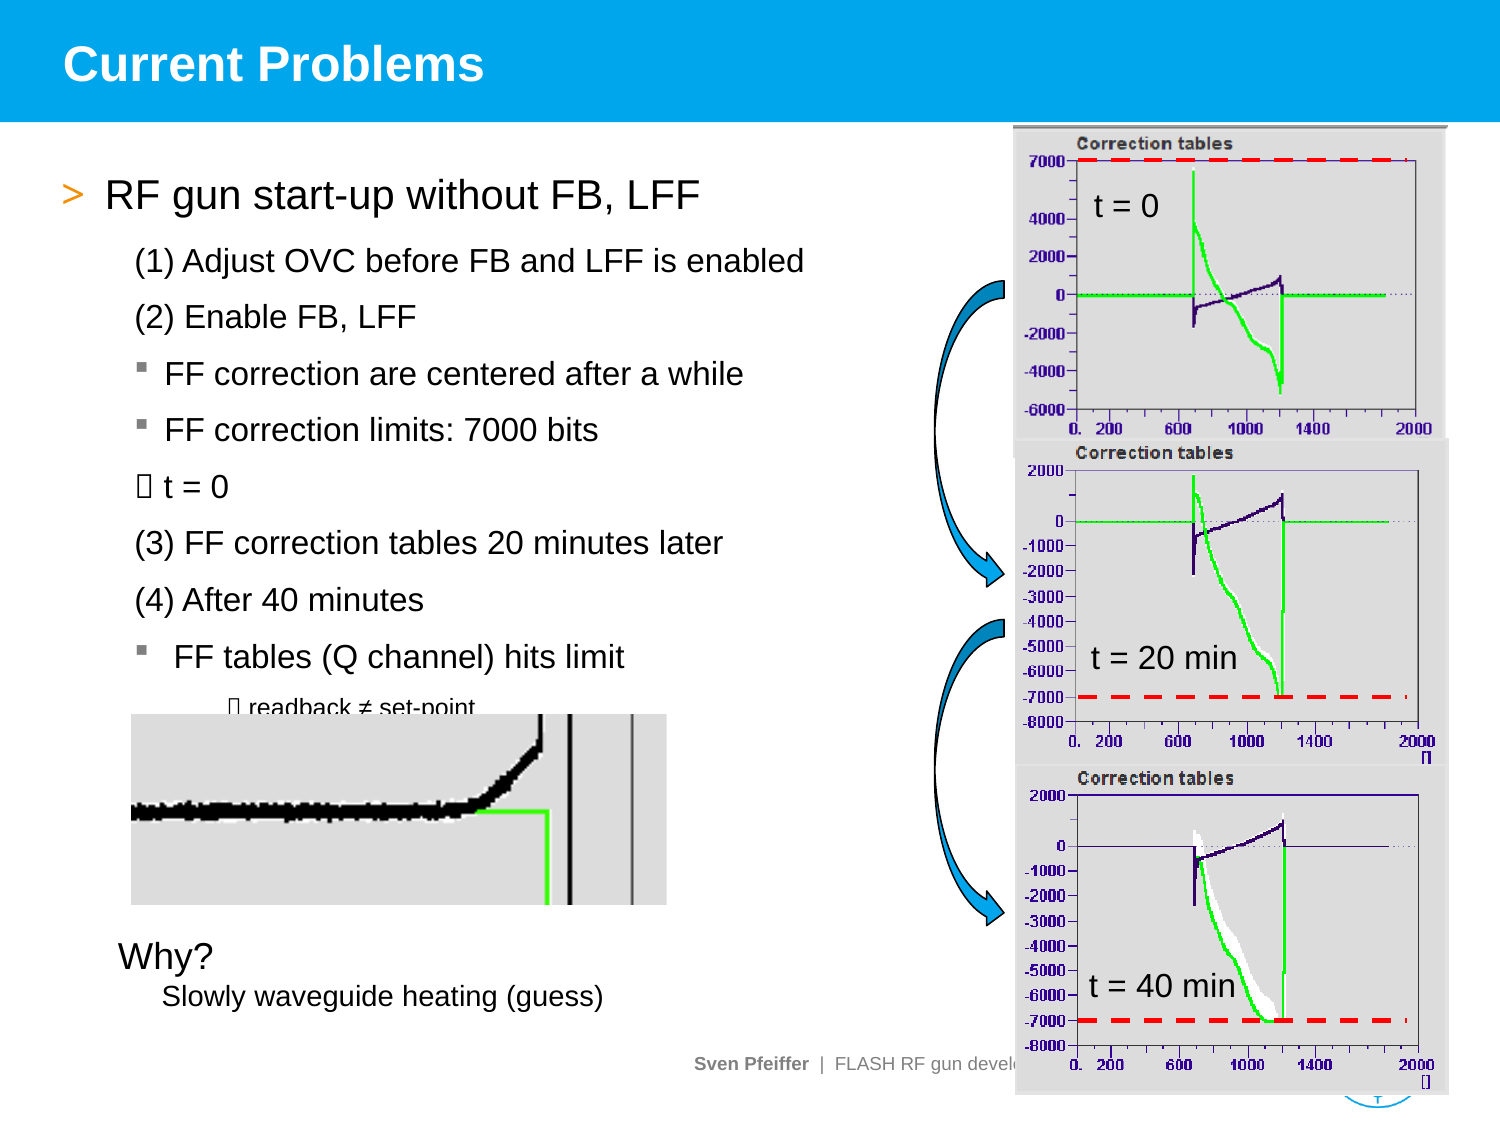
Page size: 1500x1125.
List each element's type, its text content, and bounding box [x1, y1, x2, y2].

picture [130, 714, 667, 906]
list RF gun start-up without FB, LFF (1) Adjust OVC before FB and LFF is enabled (2) Enable FB, LFF FF correction are centered after a while FF correction limits: 7000 bits  t = 0 (3) FF correction tables 20 minutes later (4) After 40 minutes FF tables (Q channel) hits limit  readback ≠ set-point [46, 160, 849, 947]
picture [1012, 125, 1450, 1108]
text_box [934, 619, 1004, 926]
text_box Why? Slowly waveguide heating (guess) [103, 924, 679, 1020]
title Current Problems [47, 16, 1446, 107]
text_box [934, 280, 1004, 587]
